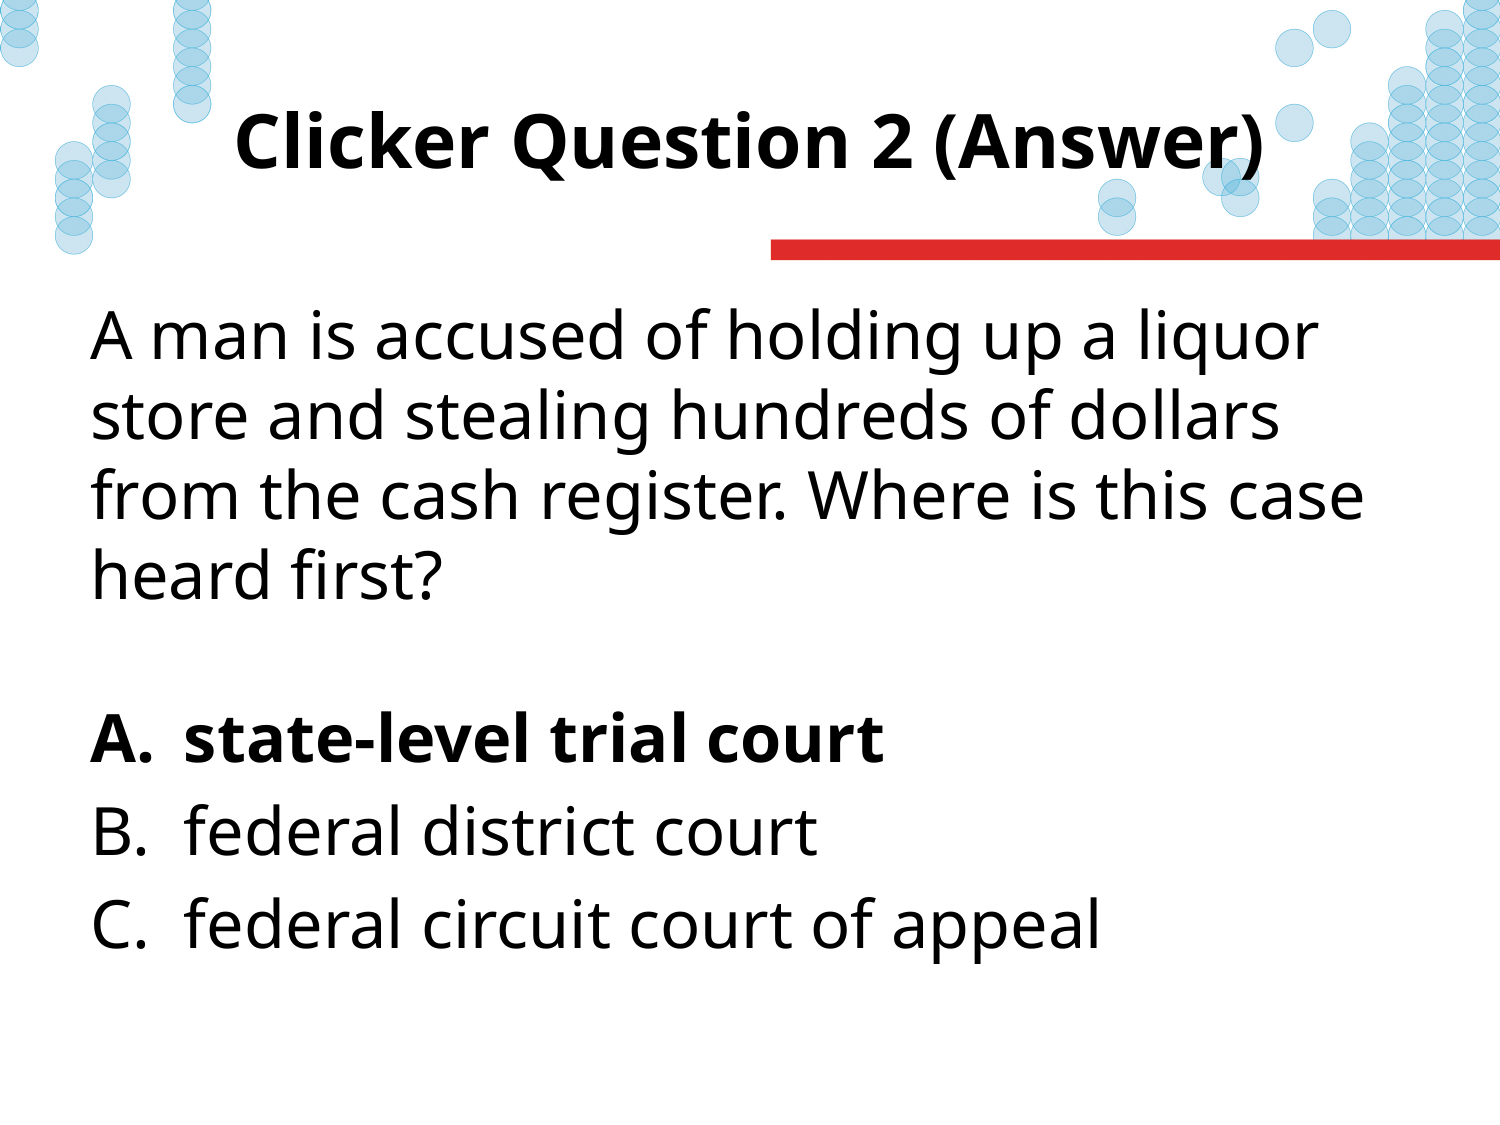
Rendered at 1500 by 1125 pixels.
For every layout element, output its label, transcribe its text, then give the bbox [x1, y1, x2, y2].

list A man is accused of holding up a liquor store and stealing hundreds of dollars from the cash register. Where is this case heard first? state-level trial court federal district court federal circuit court of appeal [75, 285, 1425, 1005]
title Clicker Question 2 (Answer) [75, 45, 1425, 233]
picture [0, 0, 1500, 1125]
